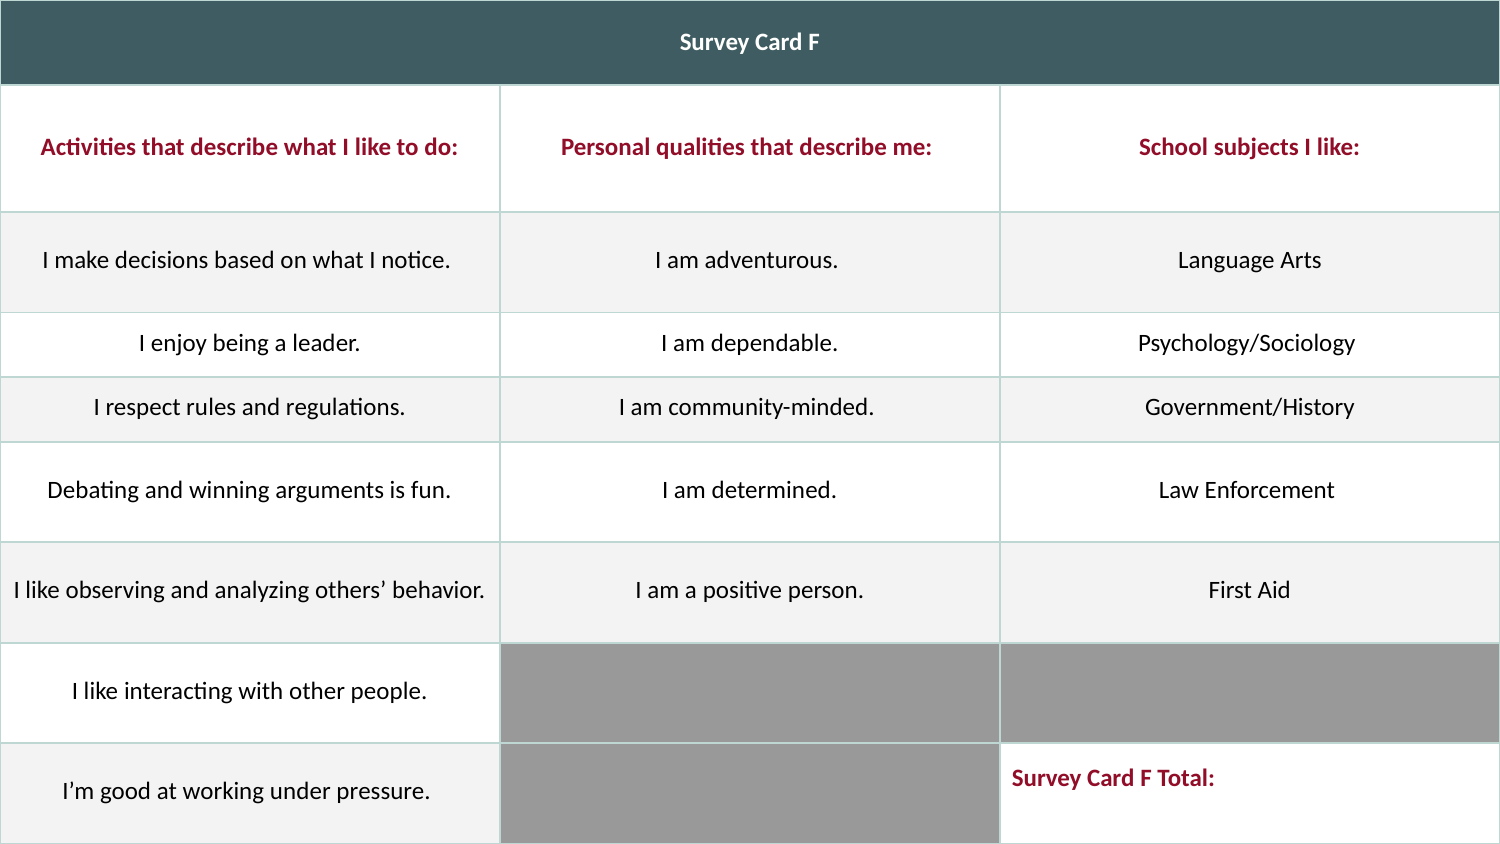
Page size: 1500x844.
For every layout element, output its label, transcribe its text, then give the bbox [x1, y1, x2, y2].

table_cell [1001, 644, 1499, 742]
table_cell Psychology/Sociology [1001, 313, 1499, 376]
table_cell [501, 644, 999, 742]
table_cell I like interacting with other people. [1, 644, 499, 742]
table_cell I make decisions based on what I notice. [1, 213, 499, 312]
table_cell I am adventurous. [501, 213, 999, 312]
table_cell Personal qualities that describe me: [501, 86, 999, 211]
table_cell I am determined. [501, 443, 999, 541]
table_cell I’m good at working under pressure. [1, 744, 499, 843]
table_cell [501, 744, 999, 843]
table_cell I enjoy being a leader. [1, 313, 499, 376]
table_cell I am a positive person. [501, 543, 999, 642]
table_cell I respect rules and regulations. [1, 378, 499, 441]
table_cell Debating and winning arguments is fun. [1, 443, 499, 541]
table_cell Language Arts [1001, 213, 1499, 312]
table_cell Law Enforcement [1001, 443, 1499, 541]
table_cell Government/History [1001, 378, 1499, 441]
table_cell First Aid [1001, 543, 1499, 642]
table_header Survey Card F [1, 1, 1499, 84]
table_cell I like observing and analyzing others’ behavior. [1, 543, 499, 642]
table_cell Survey Card F Total: [1001, 744, 1499, 843]
table_cell School subjects I like: [1001, 86, 1499, 211]
table_cell Activities that describe what I like to do: [1, 86, 499, 211]
table_cell I am community-minded. [501, 378, 999, 441]
table_cell I am dependable. [501, 313, 999, 376]
